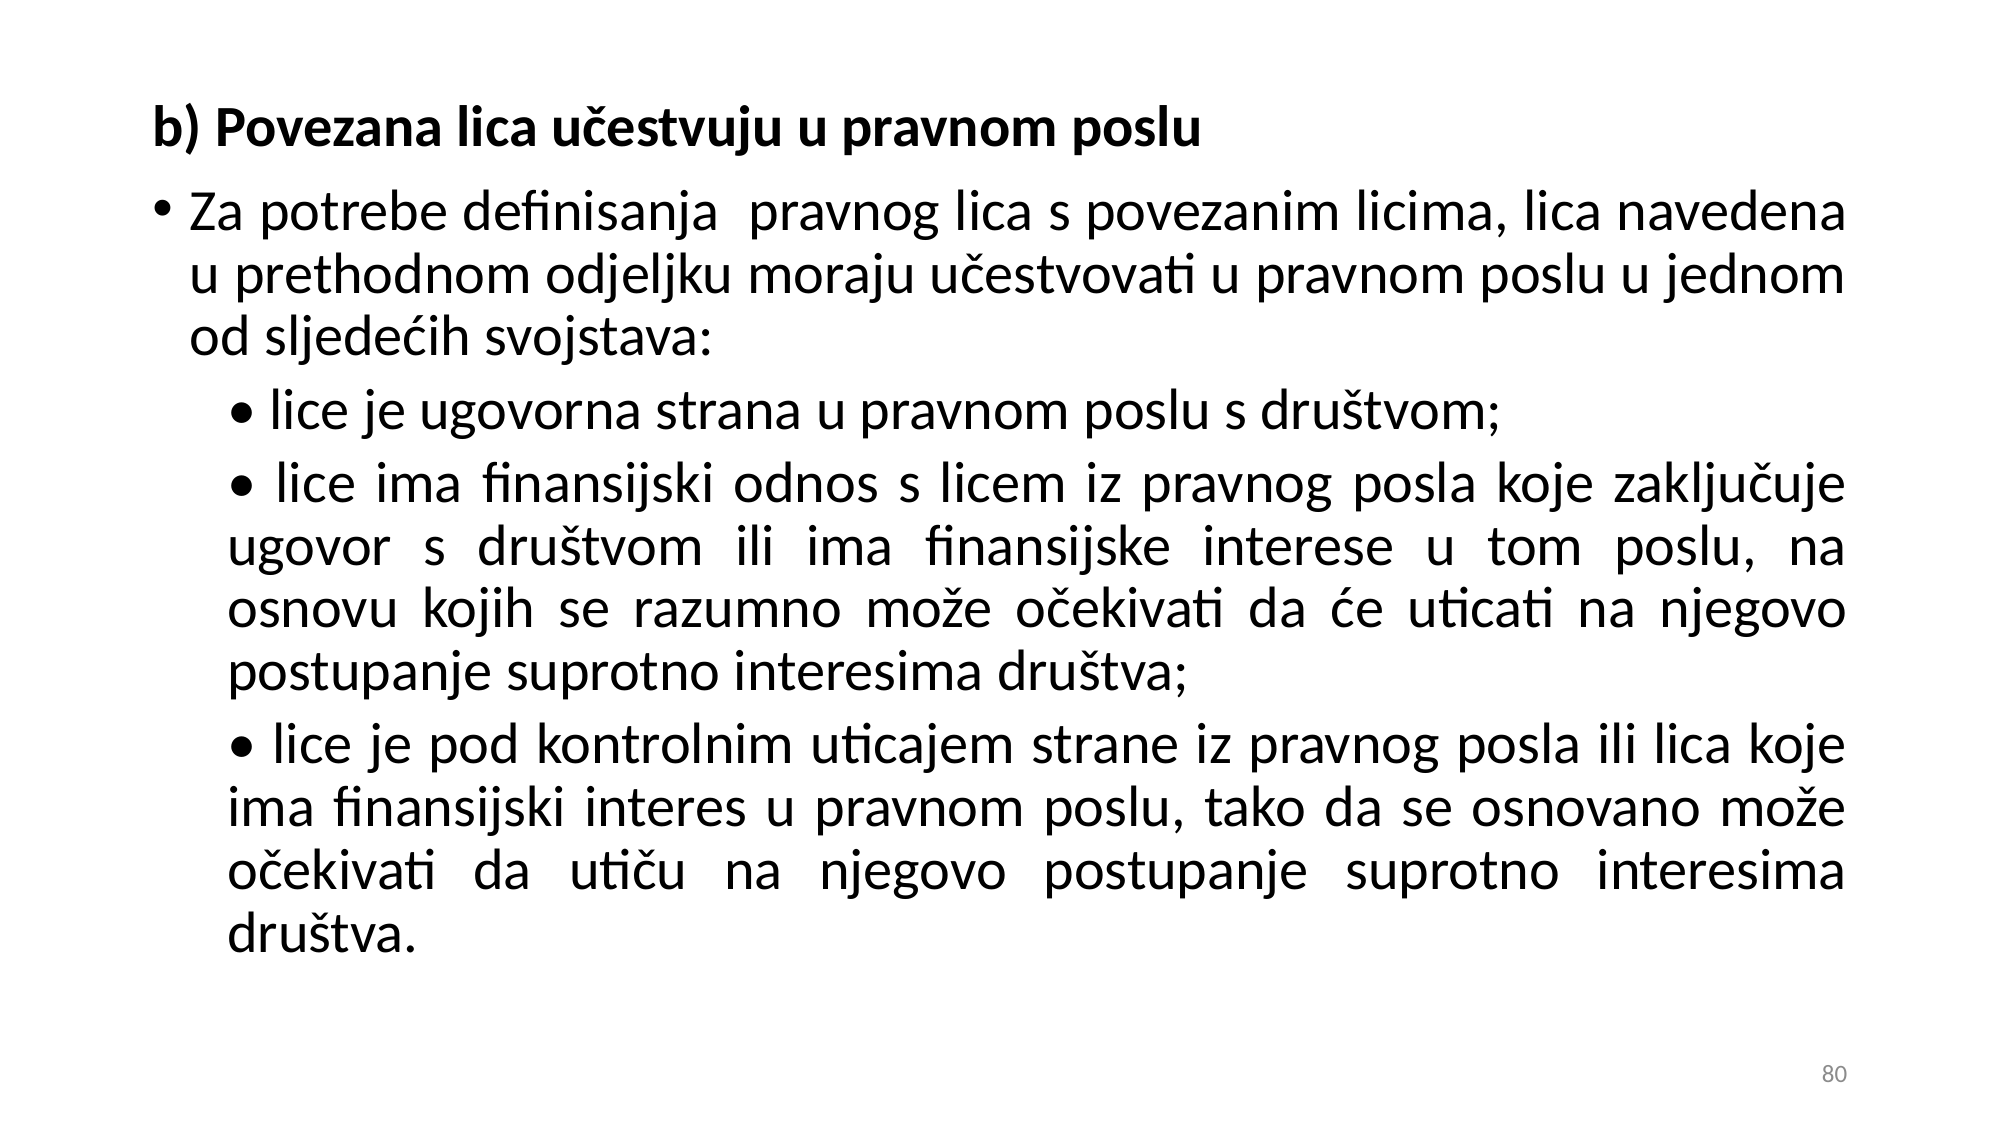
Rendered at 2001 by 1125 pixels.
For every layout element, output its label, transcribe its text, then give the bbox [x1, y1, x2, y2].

slide_number 80 [1412, 1042, 1863, 1103]
list b) Povezana lica učestvuju u pravnom poslu Za potrebe definisanja pravnog lica s povezanim licima, lica navedena u prethodnom odjeljku moraju učestvovati u pravnom poslu u jednom od sljedećih svojstava: • lice je ugovorna strana u pravnom poslu s društvom; • lice ima finansijski odnos s licem iz pravnog posla koje zaključuje ugovor s društvom ili ima finansijske interese u tom poslu, na osnovu kojih se razumno može očekivati da će uticati na njegovo postupanje suprotno interesima društva; • lice je pod kontrolnim uticajem strane iz pravnog posla ili lica koje ima finansijski interes u pravnom poslu, tako da se osnovano može očekivati da utiču na njegovo postupanje suprotno interesima društva. [137, 88, 1863, 1014]
